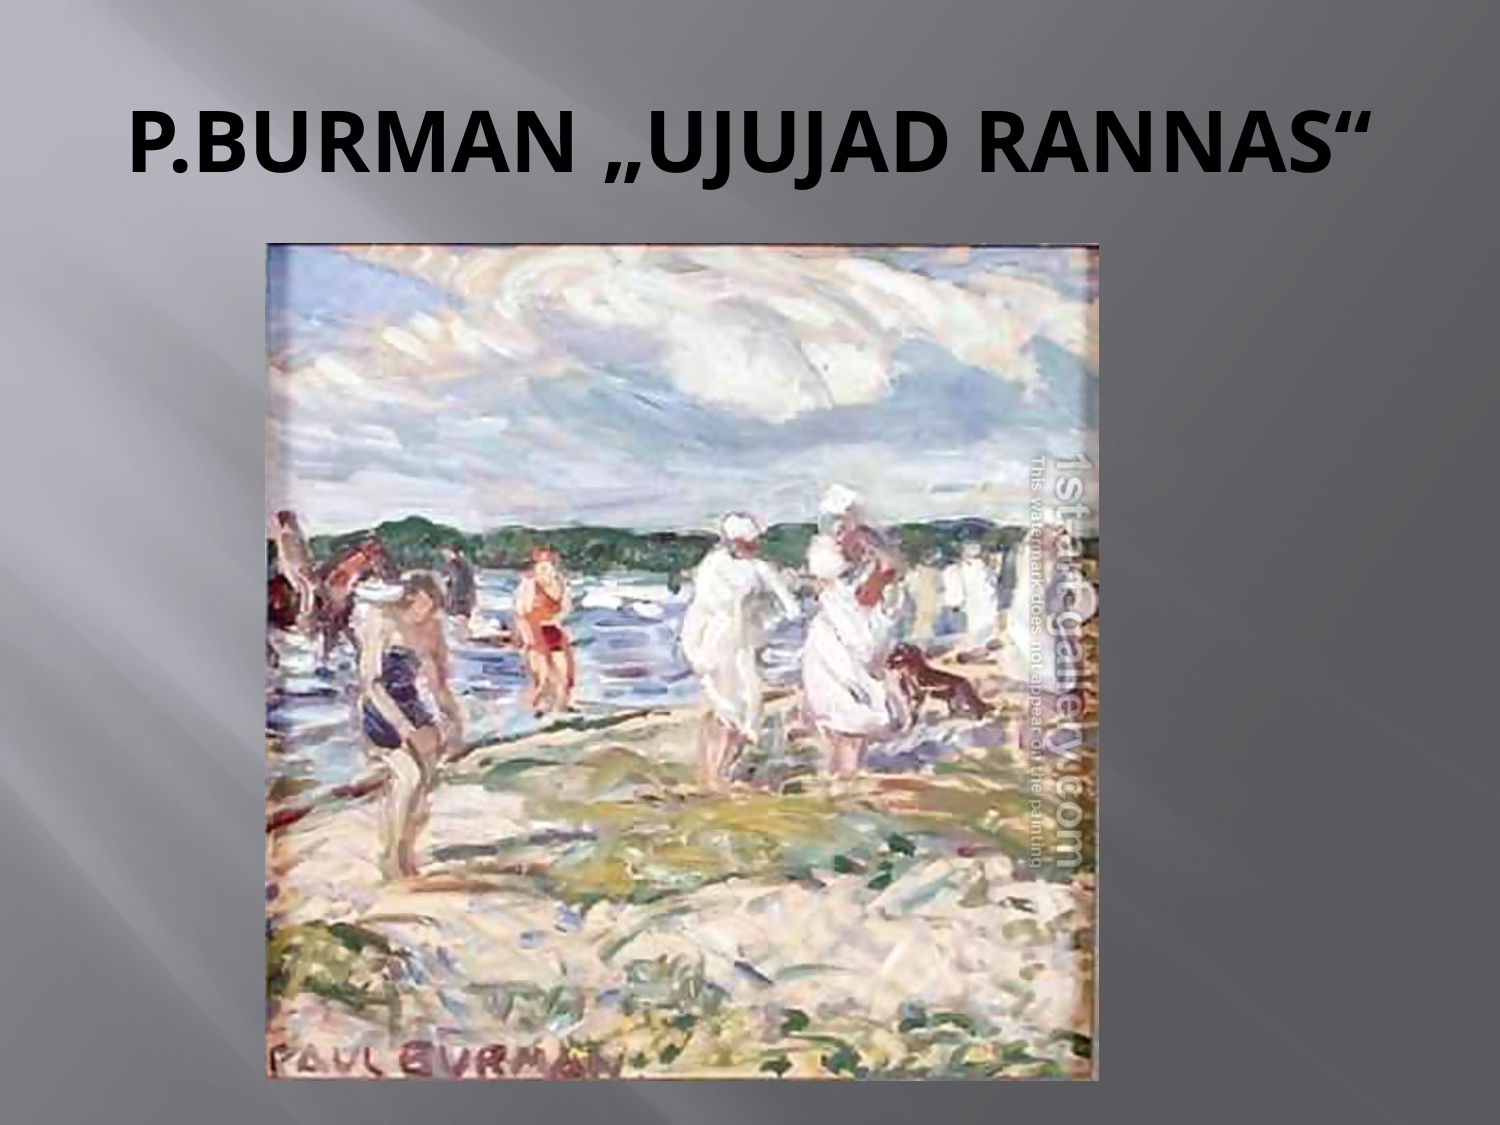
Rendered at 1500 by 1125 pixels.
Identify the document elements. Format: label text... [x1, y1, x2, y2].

title P.BURMAN „UJUJAD RANNAS“ [75, 45, 1425, 233]
picture [265, 243, 1099, 1081]
